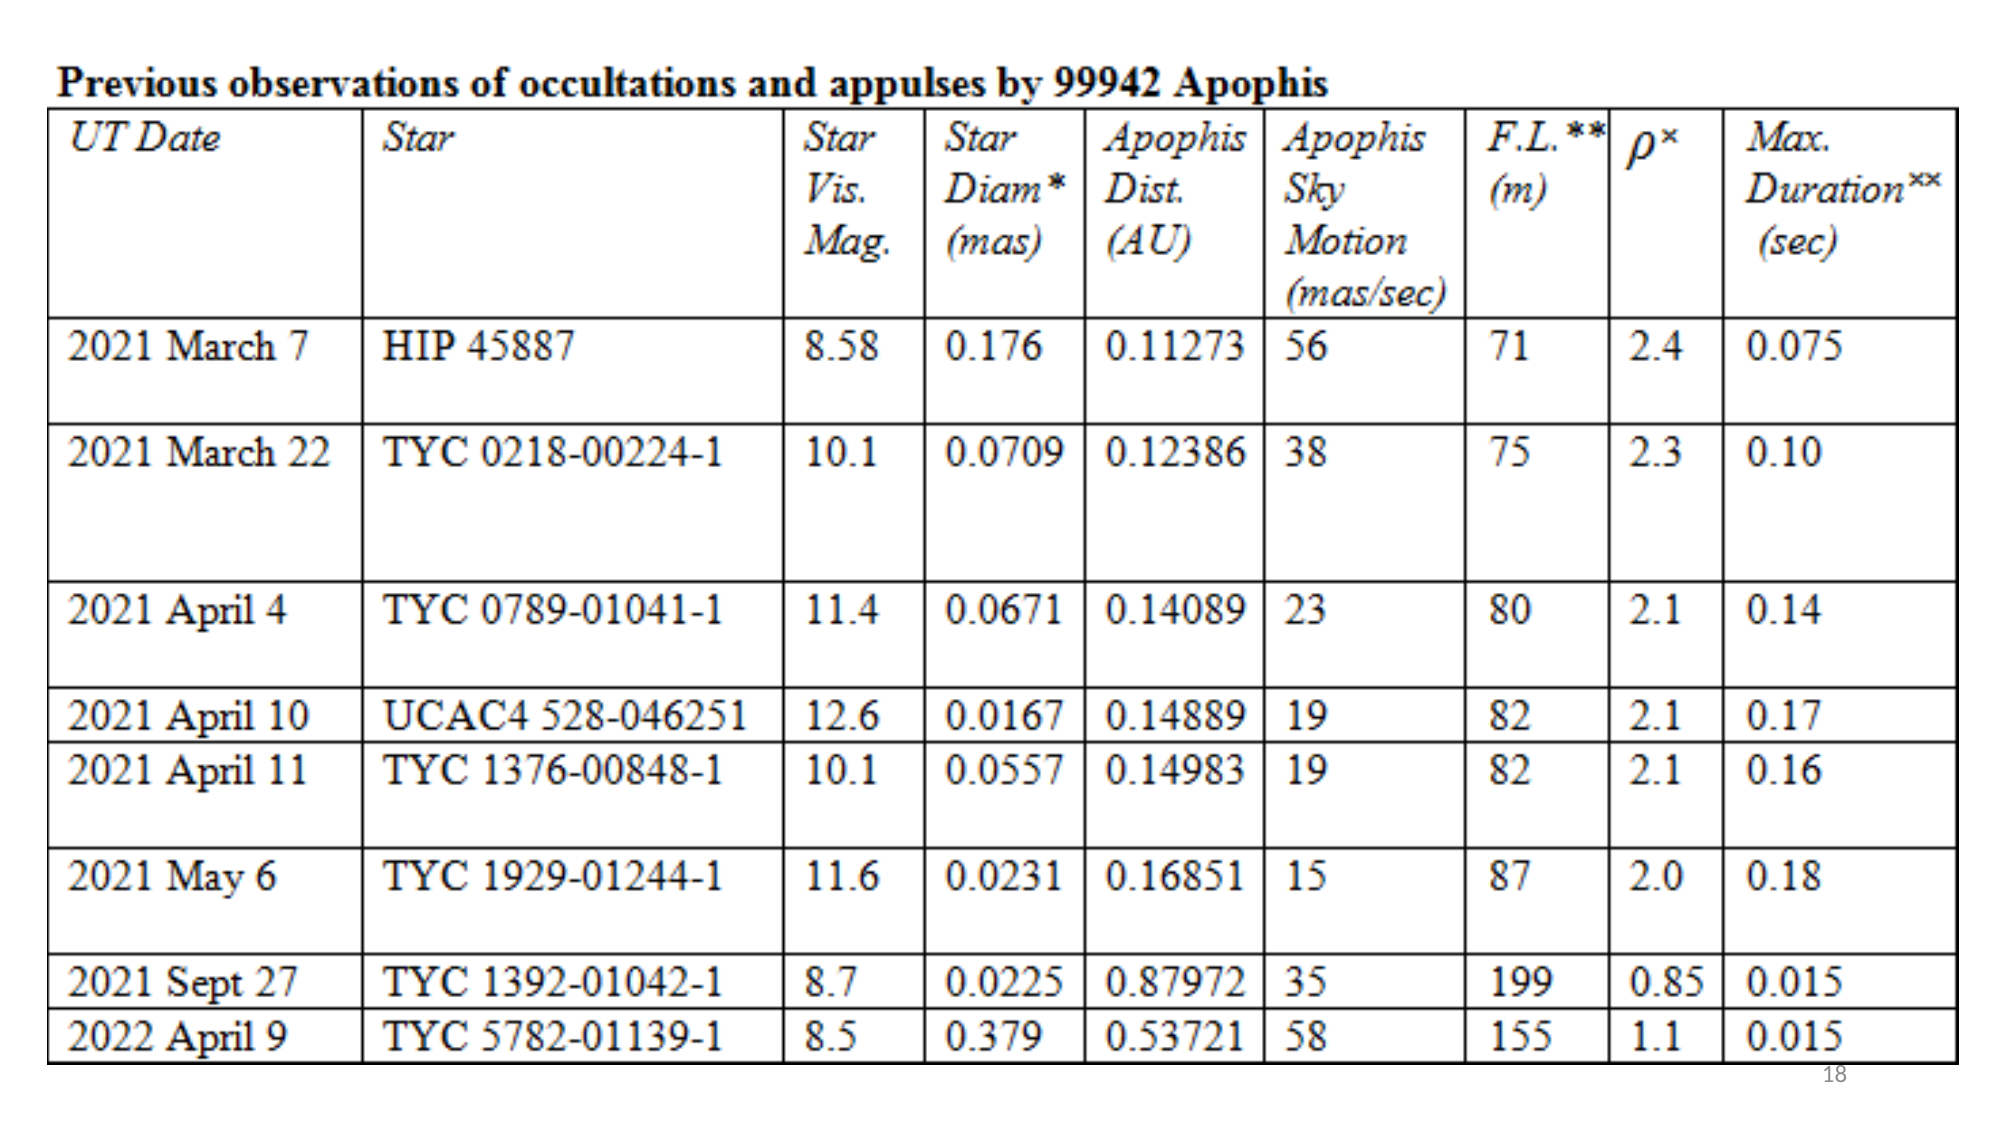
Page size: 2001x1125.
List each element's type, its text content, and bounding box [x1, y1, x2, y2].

picture [46, 62, 1959, 1065]
slide_number 18 [1412, 1065, 1863, 1103]
